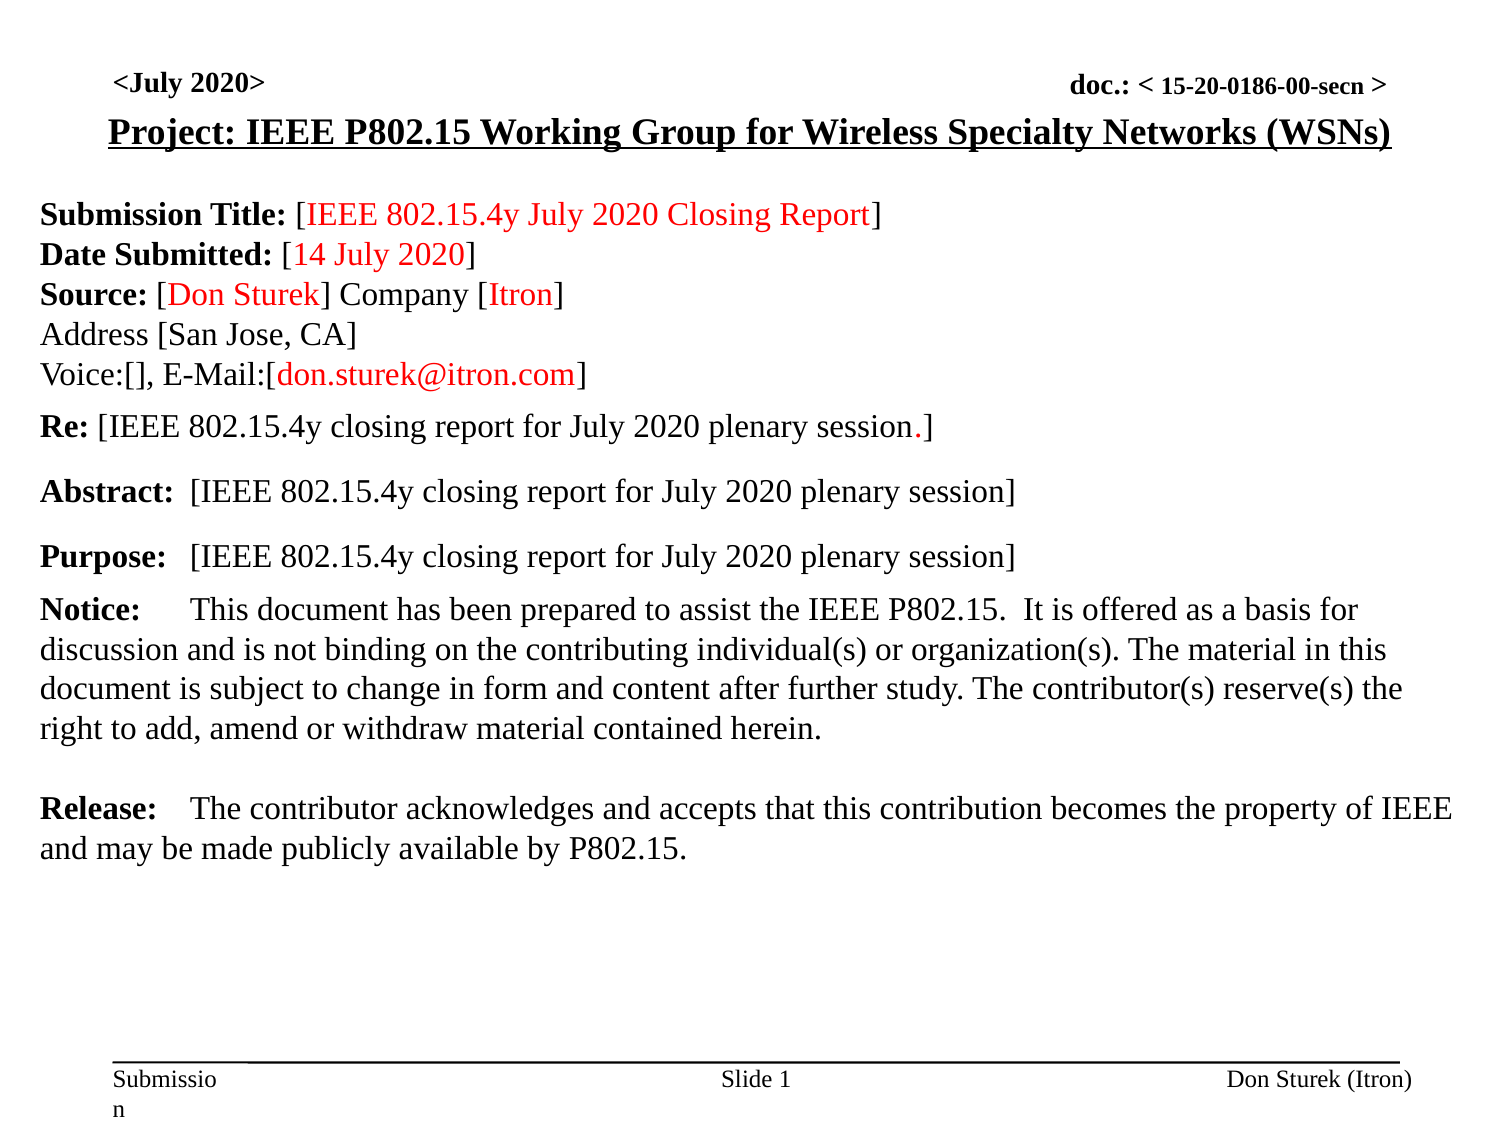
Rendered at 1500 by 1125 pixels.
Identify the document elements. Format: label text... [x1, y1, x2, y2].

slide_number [112, 62, 376, 99]
footer Don Sturek (Itron) [899, 1061, 1413, 1093]
slide_number Slide 1 [712, 1061, 800, 1093]
text_box Project: IEEE P802.15 Working Group for Wireless Specialty Networks (WSNs) Submission Title: [IEEE 802.15.4y July 2020 Closing Report] Date Submitted: [14 July 2020] Source: [Don Sturek] Company [Itron] Address [San Jose, CA] Voice:[], E-Mail:[don.sturek@itron.com] Re: [IEEE 802.15.4y closing report for July 2020 plenary session.] Abstract: [IEEE 802.15.4y closing report for July 2020 plenary session] Purpose: [IEEE 802.15.4y closing report for July 2020 plenary session] Notice: This document has been prepared to assist the IEEE P802.15. It is offered as a basis for discussion and is not binding on the contributing individual(s) or organization(s). The material in this document is subject to change in form and content after further study. The contributor(s) reserve(s) the right to add, amend or withdraw material contained herein. Release: The contributor acknowledges and accepts that this contribution becomes the property of IEEE and may be made publicly available by P802.15. [24, 99, 1475, 874]
